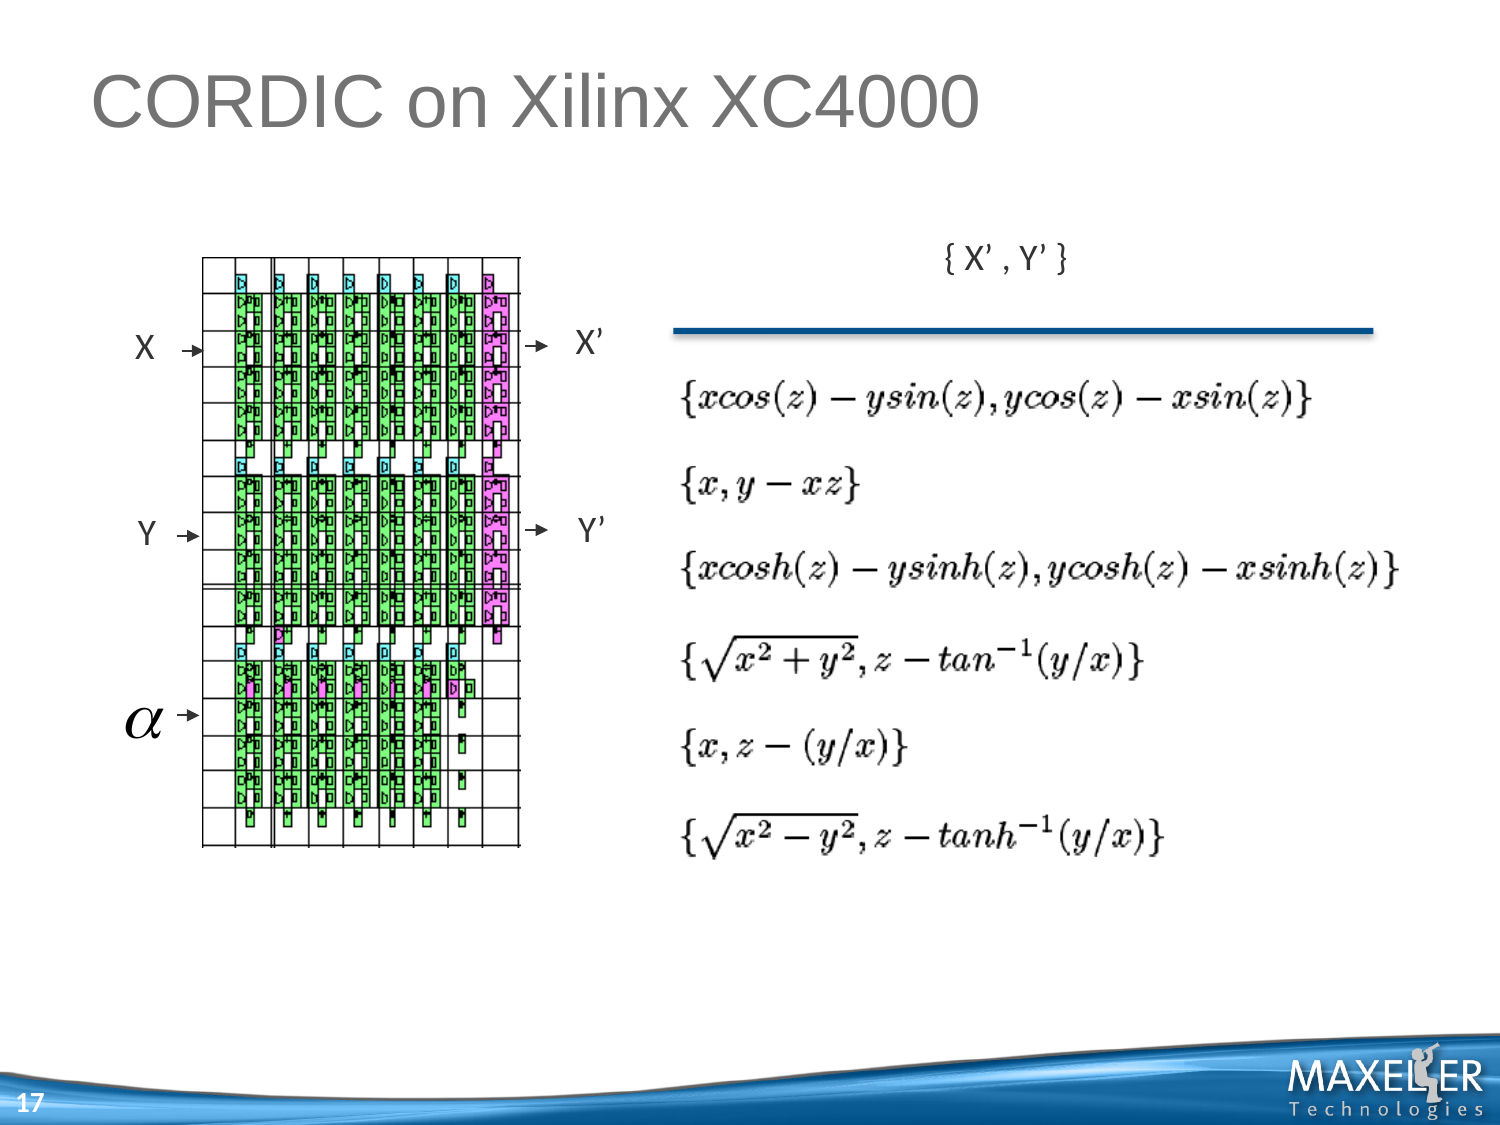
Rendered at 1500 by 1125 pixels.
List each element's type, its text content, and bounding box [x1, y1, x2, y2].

text_box [673, 327, 1374, 335]
text_box X [120, 314, 170, 374]
text_box X’ [560, 310, 620, 370]
picture [655, 357, 1444, 894]
text_box Y [123, 500, 172, 560]
text_box [176, 529, 196, 543]
slide_number 17 [0, 1075, 350, 1125]
text_box [533, 523, 549, 537]
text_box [116, 694, 189, 762]
text_box [533, 339, 549, 353]
text_box [181, 344, 196, 357]
text_box Y’ [563, 497, 622, 558]
title CORDIC on Xilinx XC4000 [75, 45, 1424, 209]
picture [0, 1023, 1500, 1125]
text_box { X’ , Y’ } [929, 225, 1083, 286]
picture [201, 256, 528, 855]
